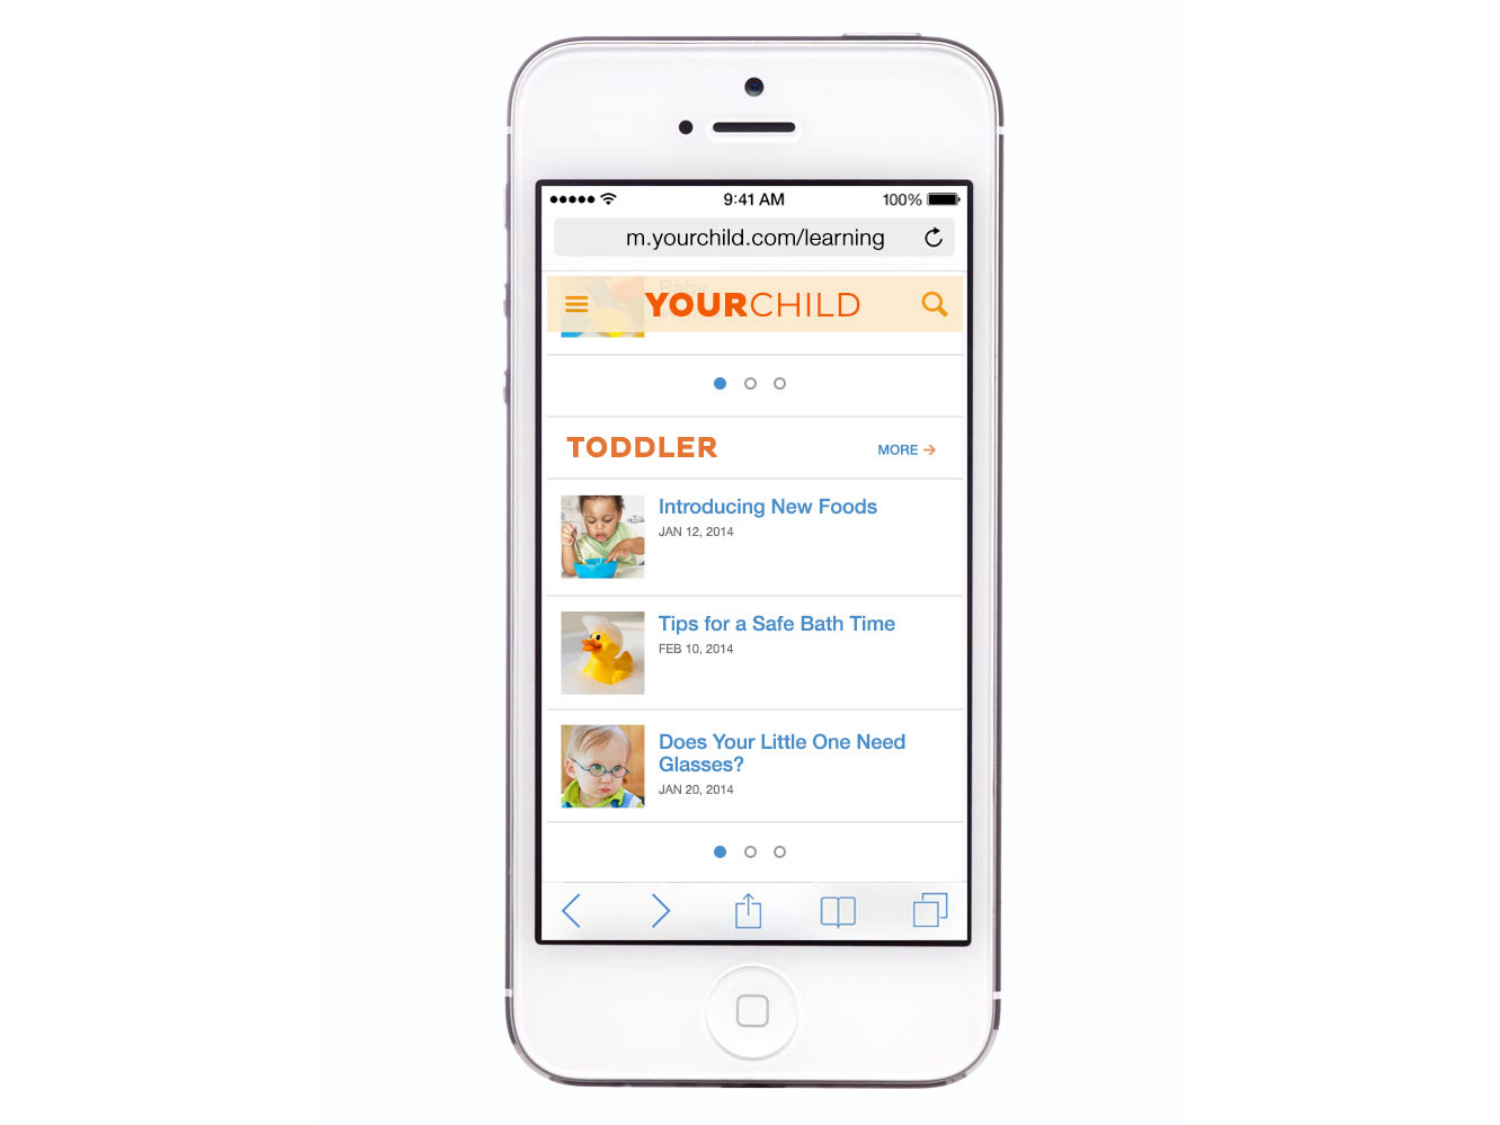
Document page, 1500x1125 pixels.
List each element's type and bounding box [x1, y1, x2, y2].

picture [314, 0, 1186, 1125]
